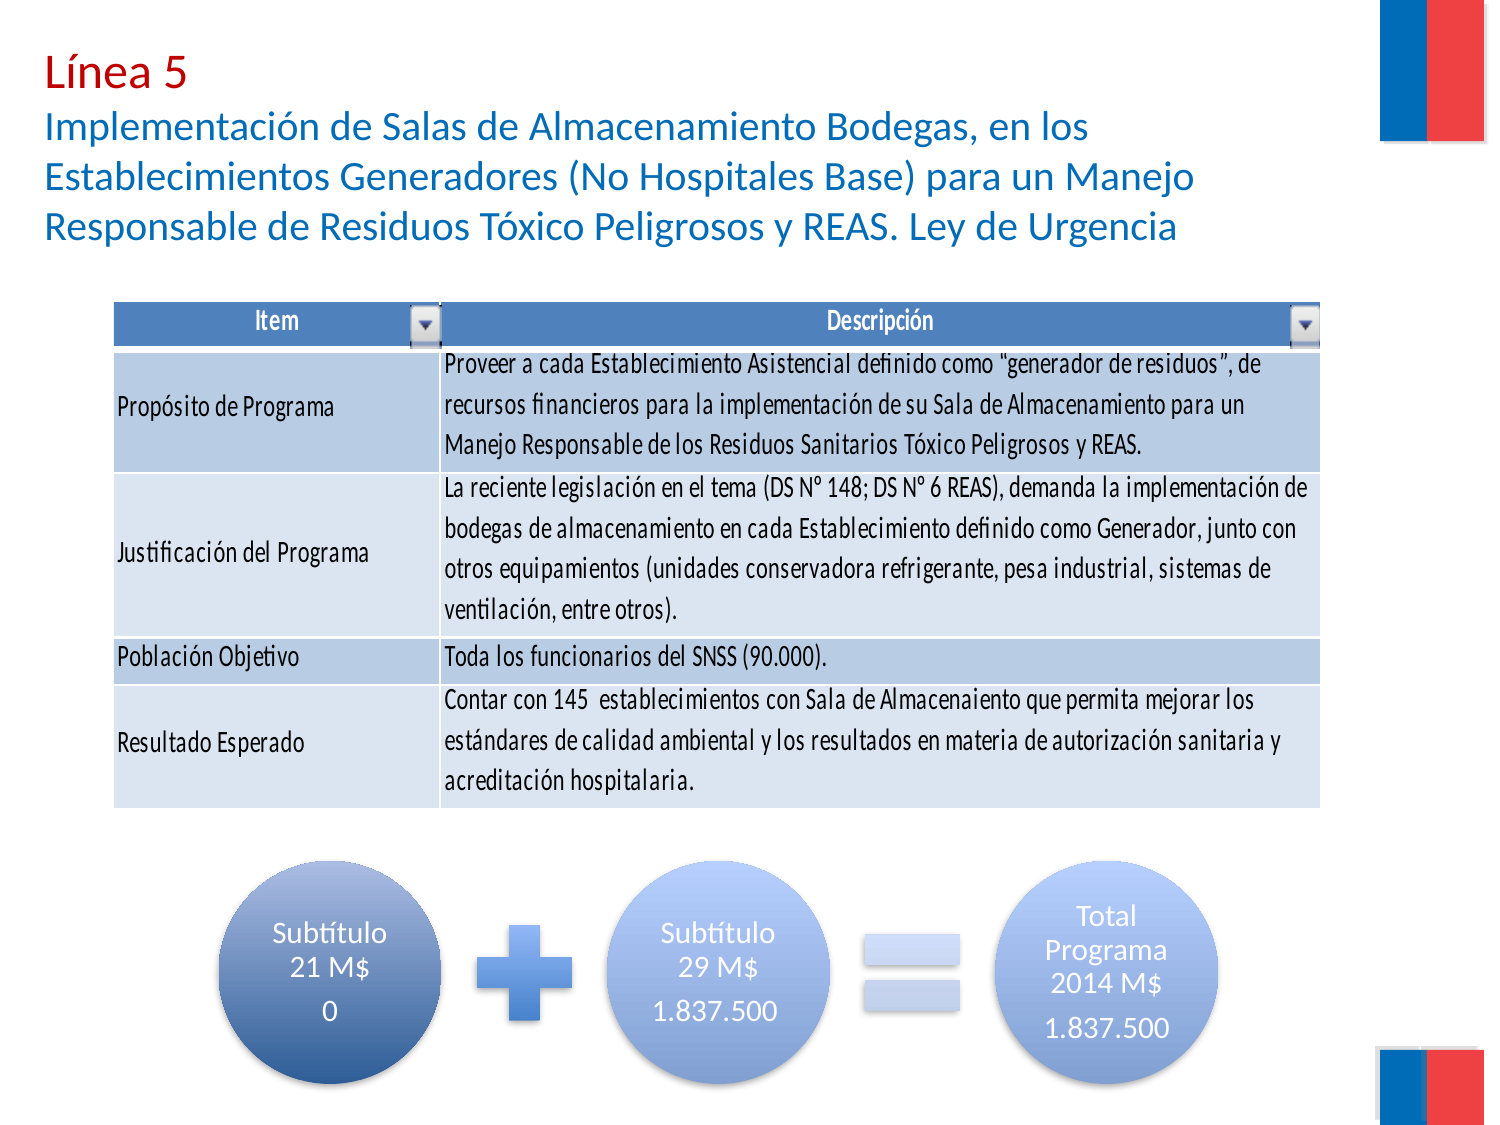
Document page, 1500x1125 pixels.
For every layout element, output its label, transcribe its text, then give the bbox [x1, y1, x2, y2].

title Línea 5 Implementación de Salas de Almacenamiento Bodegas, en los Establecimientos Generadores (No Hospitales Base) para un Manejo Responsable de Residuos Tóxico Peligrosos y REAS. Ley de Urgencia [29, 30, 1369, 219]
picture [111, 300, 1322, 811]
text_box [218, 786, 1219, 1125]
